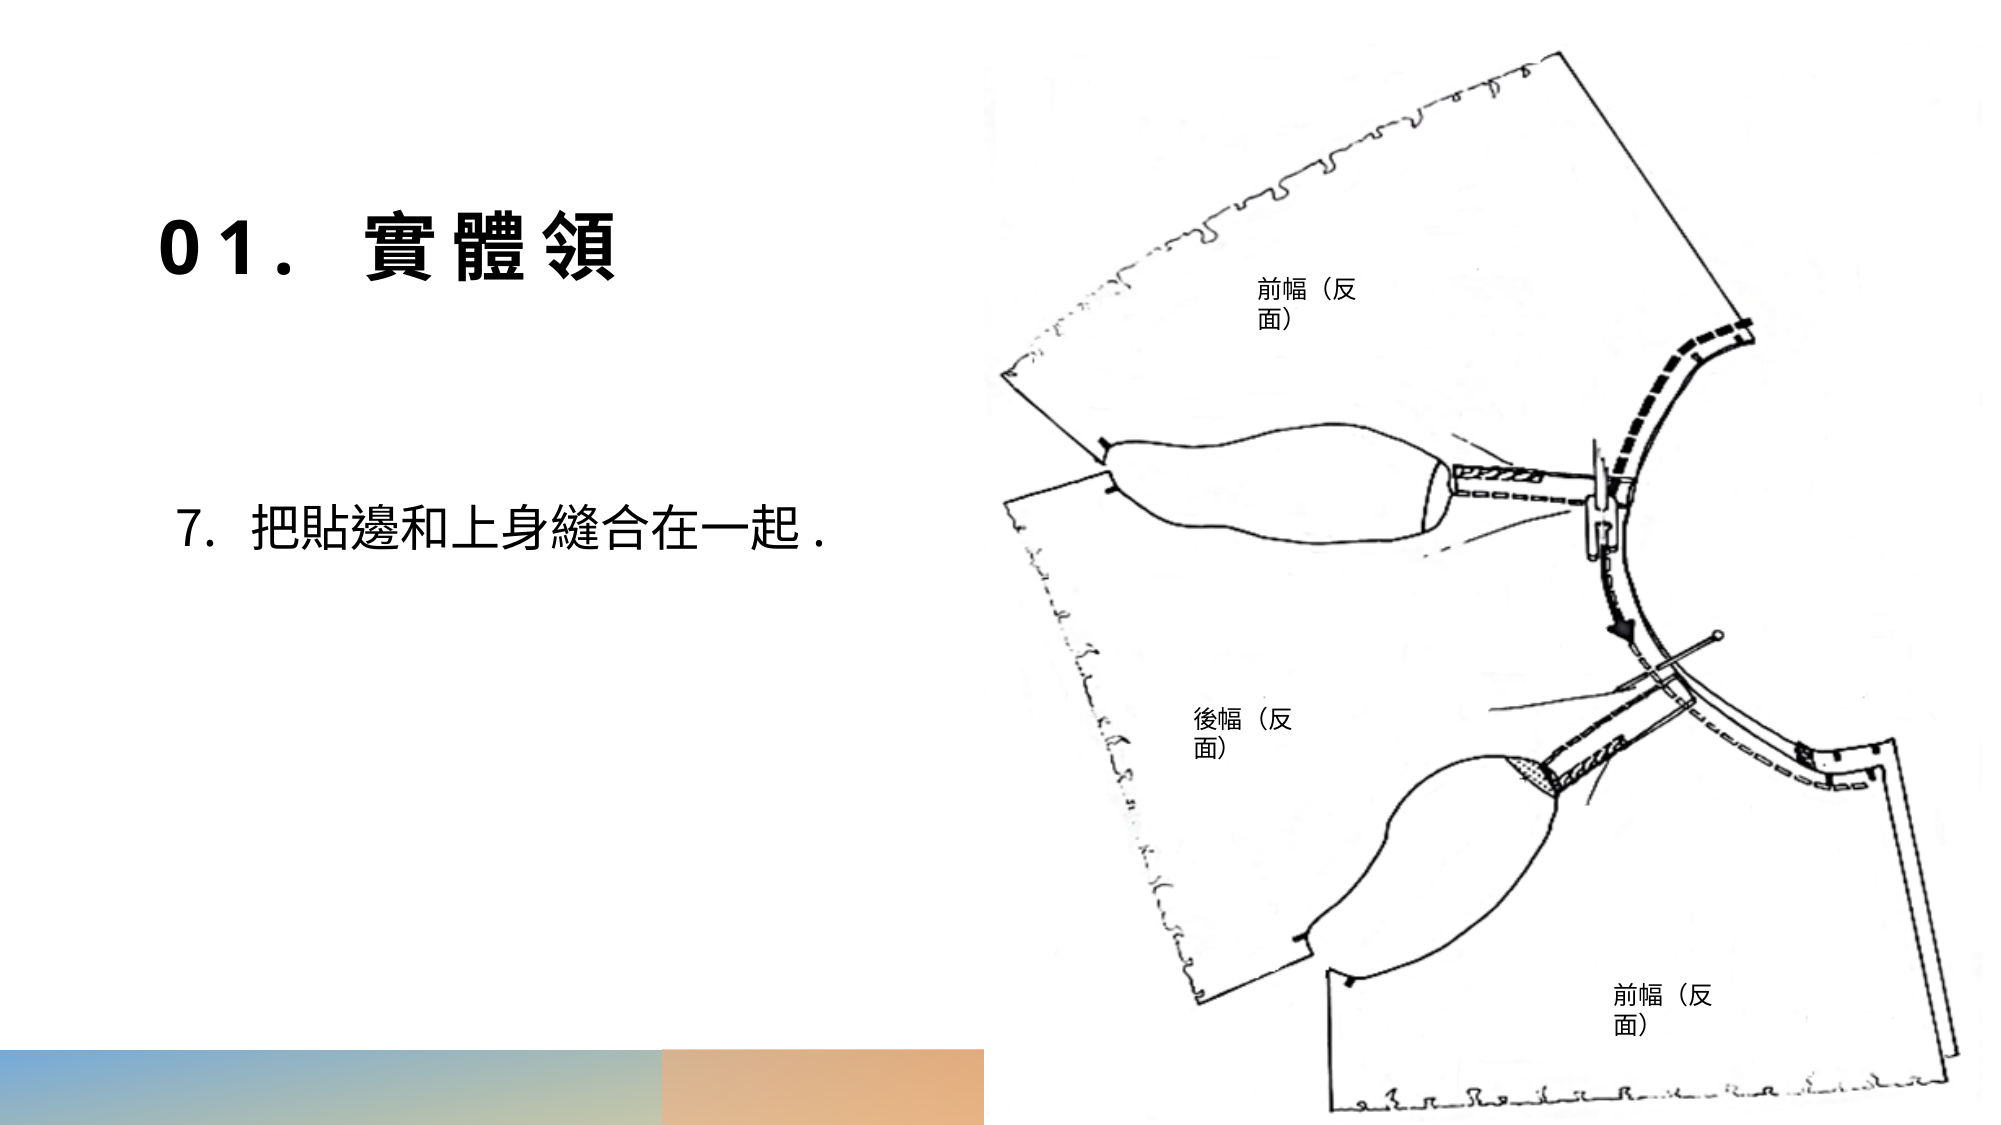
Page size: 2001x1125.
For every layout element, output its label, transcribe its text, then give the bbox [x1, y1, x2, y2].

text_box 01. 實體領 [158, 122, 984, 290]
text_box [984, 44, 2000, 1125]
list 把貼邊和上身縫合在一起. [100, 484, 984, 685]
